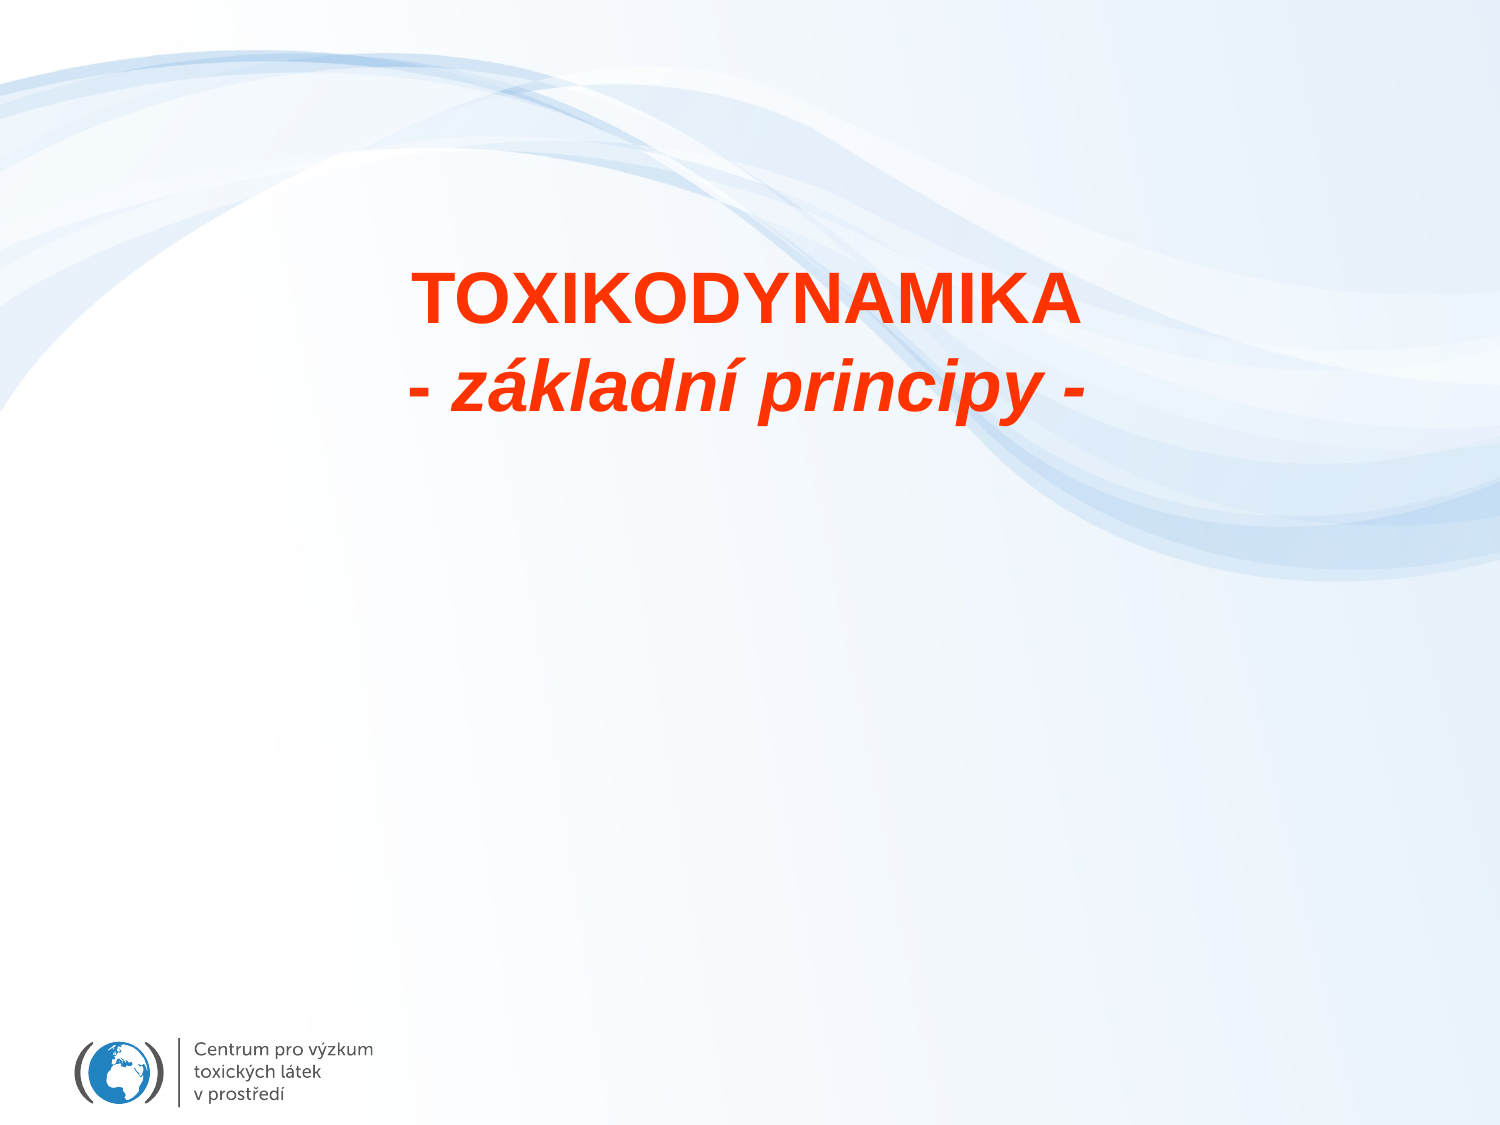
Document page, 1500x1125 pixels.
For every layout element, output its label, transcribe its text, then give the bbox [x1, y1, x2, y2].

picture [0, 0, 1500, 1125]
text_box TOXIKODYNAMIKA - základní principy - [41, 243, 1454, 521]
